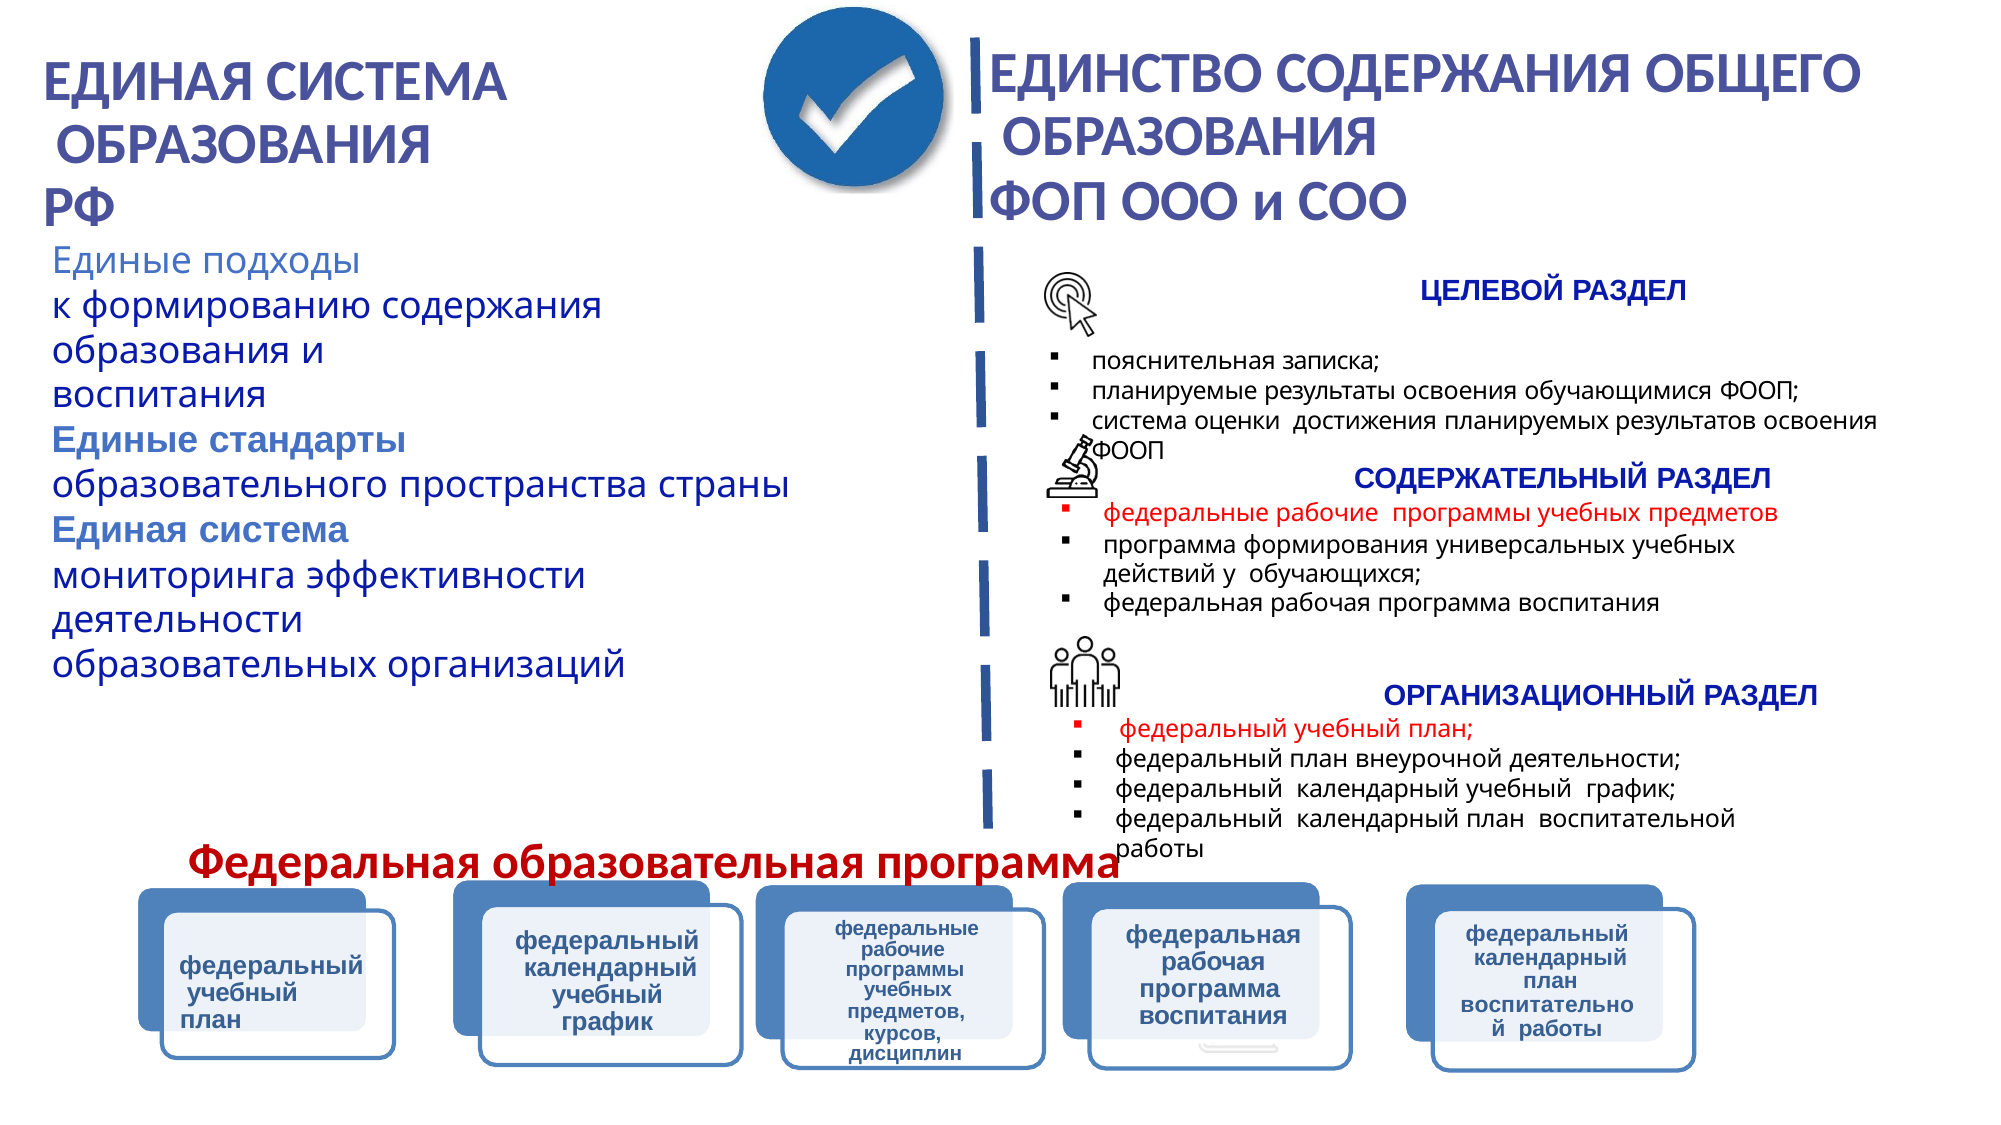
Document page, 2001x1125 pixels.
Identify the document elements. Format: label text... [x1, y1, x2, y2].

picture [762, 4, 955, 194]
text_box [751, 880, 1047, 1071]
text_box ЦЕЛЕВОЙ РАЗДЕЛ [1418, 268, 1693, 307]
text_box СОДЕРЖАТЕЛЬНЫЙ РАЗДЕЛ федеральные рабочие программы учебных предметов программа формирования универсальных учебных действий у обучающихся; федеральная рабочая программа воспитания [1058, 454, 1844, 617]
text_box Федеральная образовательная программа федеральные [186, 825, 1130, 940]
text_box пояснительная записка; планируемые результаты освоения обучающимися ФООП; система оценки достижения планируемых результатов освоения ФООП [1046, 342, 1927, 465]
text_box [133, 883, 397, 1061]
title ЕДИНСТВО СОДЕРЖАНИЯ ОБЩЕГО ОБРАЗОВАНИЯ ФОП ООО и СОО [987, 31, 1873, 232]
text_box ЕДИНАЯ СИСТЕМА ОБРАЗОВАНИЯ РФ [40, 38, 514, 239]
picture [1049, 636, 1121, 707]
text_box Единые подходы к формированию содержания образования и воспитания Единые стандарты образовательного пространства страны Единая система мониторинга эффективности деятельности образовательных организаций [49, 233, 840, 685]
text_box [448, 875, 744, 1068]
picture [1043, 271, 1098, 337]
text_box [1058, 877, 1354, 1071]
picture [1046, 434, 1098, 498]
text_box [1401, 879, 1697, 1073]
text_box ОРГАНИЗАЦИОННЫЙ РАЗДЕЛ федеральный учебный план; федеральный план внеурочной деятельности; федеральный календарный учебный график; федеральный календарный план воспитательной работы [1070, 674, 1827, 863]
